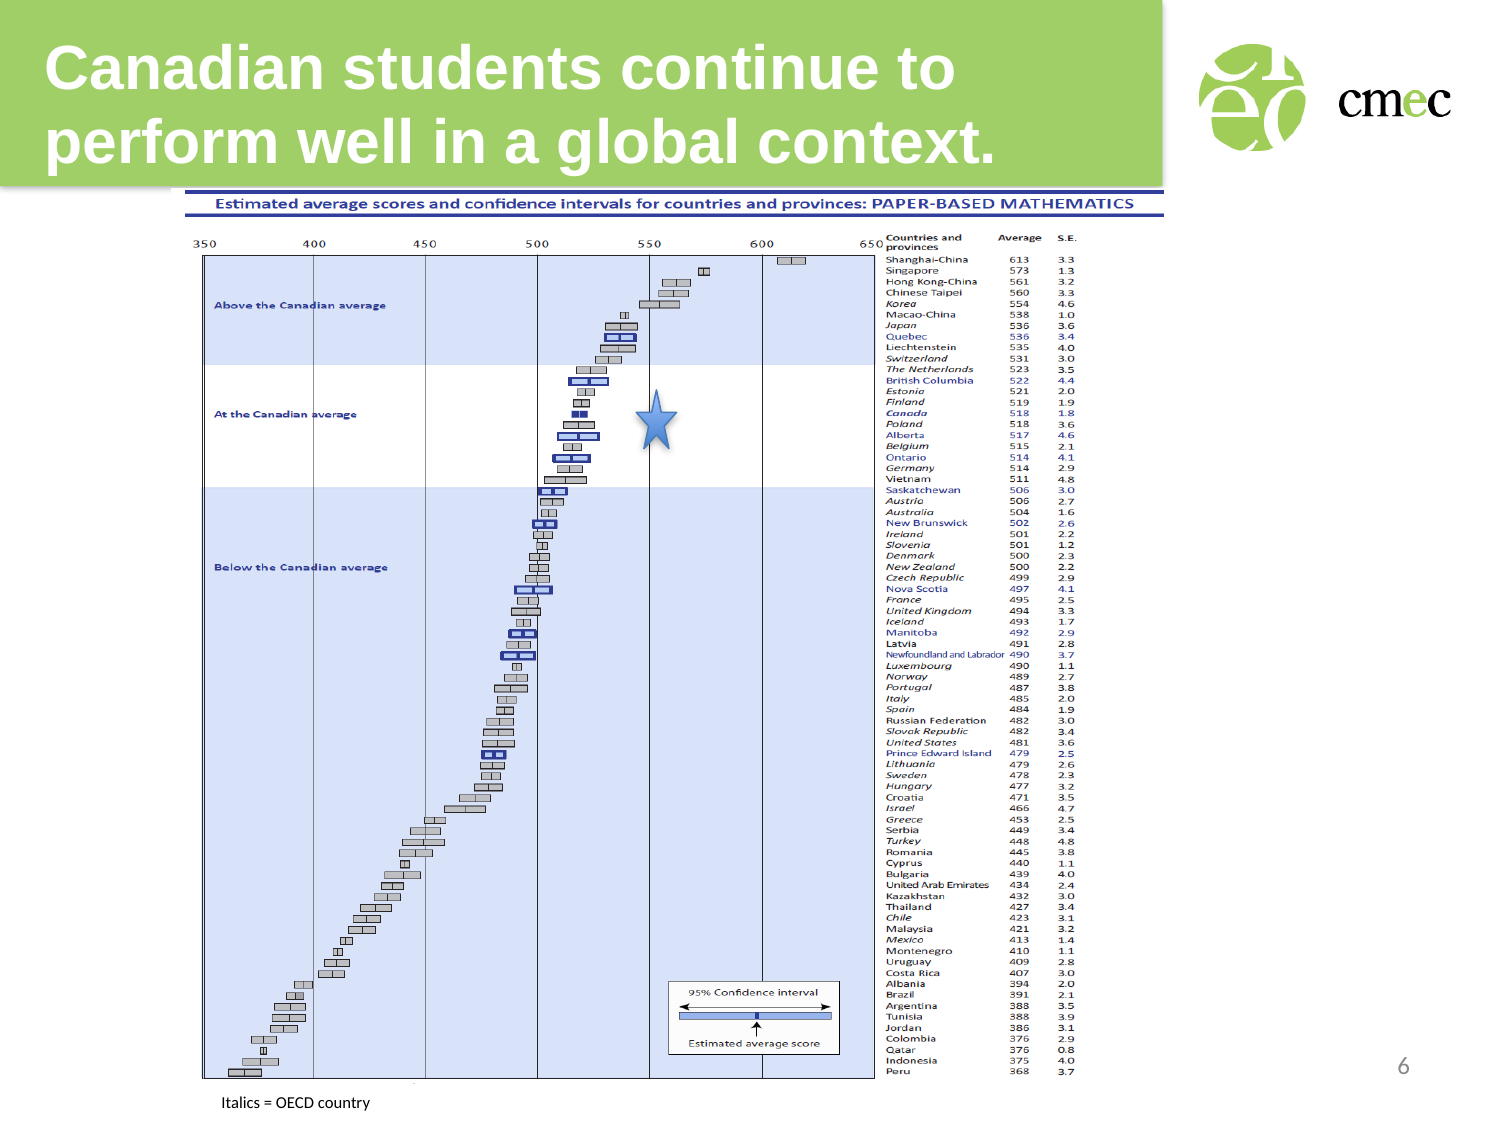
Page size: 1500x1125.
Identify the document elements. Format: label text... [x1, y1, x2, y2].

slide_number 6 [1325, 1034, 1425, 1095]
picture [1199, 44, 1451, 151]
picture [170, 187, 1177, 1085]
title Canadian students continue to perform well in a global context. [29, 19, 1117, 137]
text_box Italics = OECD country [206, 1093, 526, 1119]
